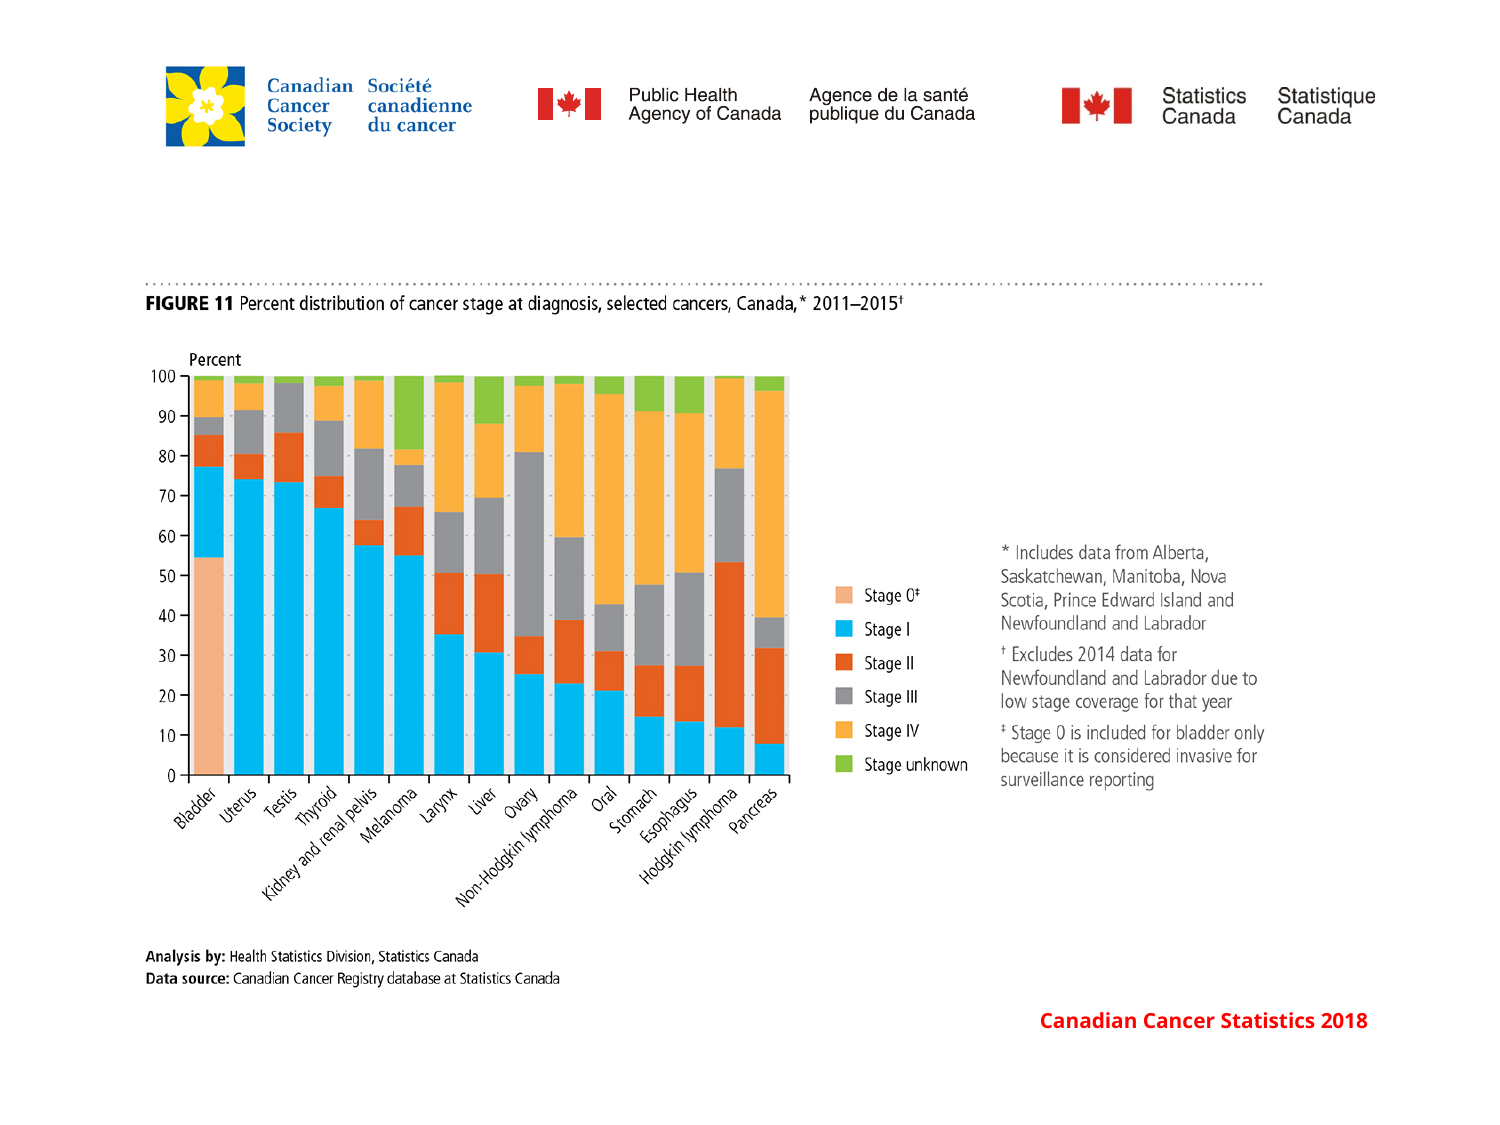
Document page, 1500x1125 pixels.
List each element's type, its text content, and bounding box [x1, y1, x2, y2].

picture [162, 62, 475, 151]
picture [137, 274, 1299, 1001]
text_box Canadian Cancer Statistics 2018 [1024, 999, 1388, 1040]
picture [1062, 87, 1375, 124]
